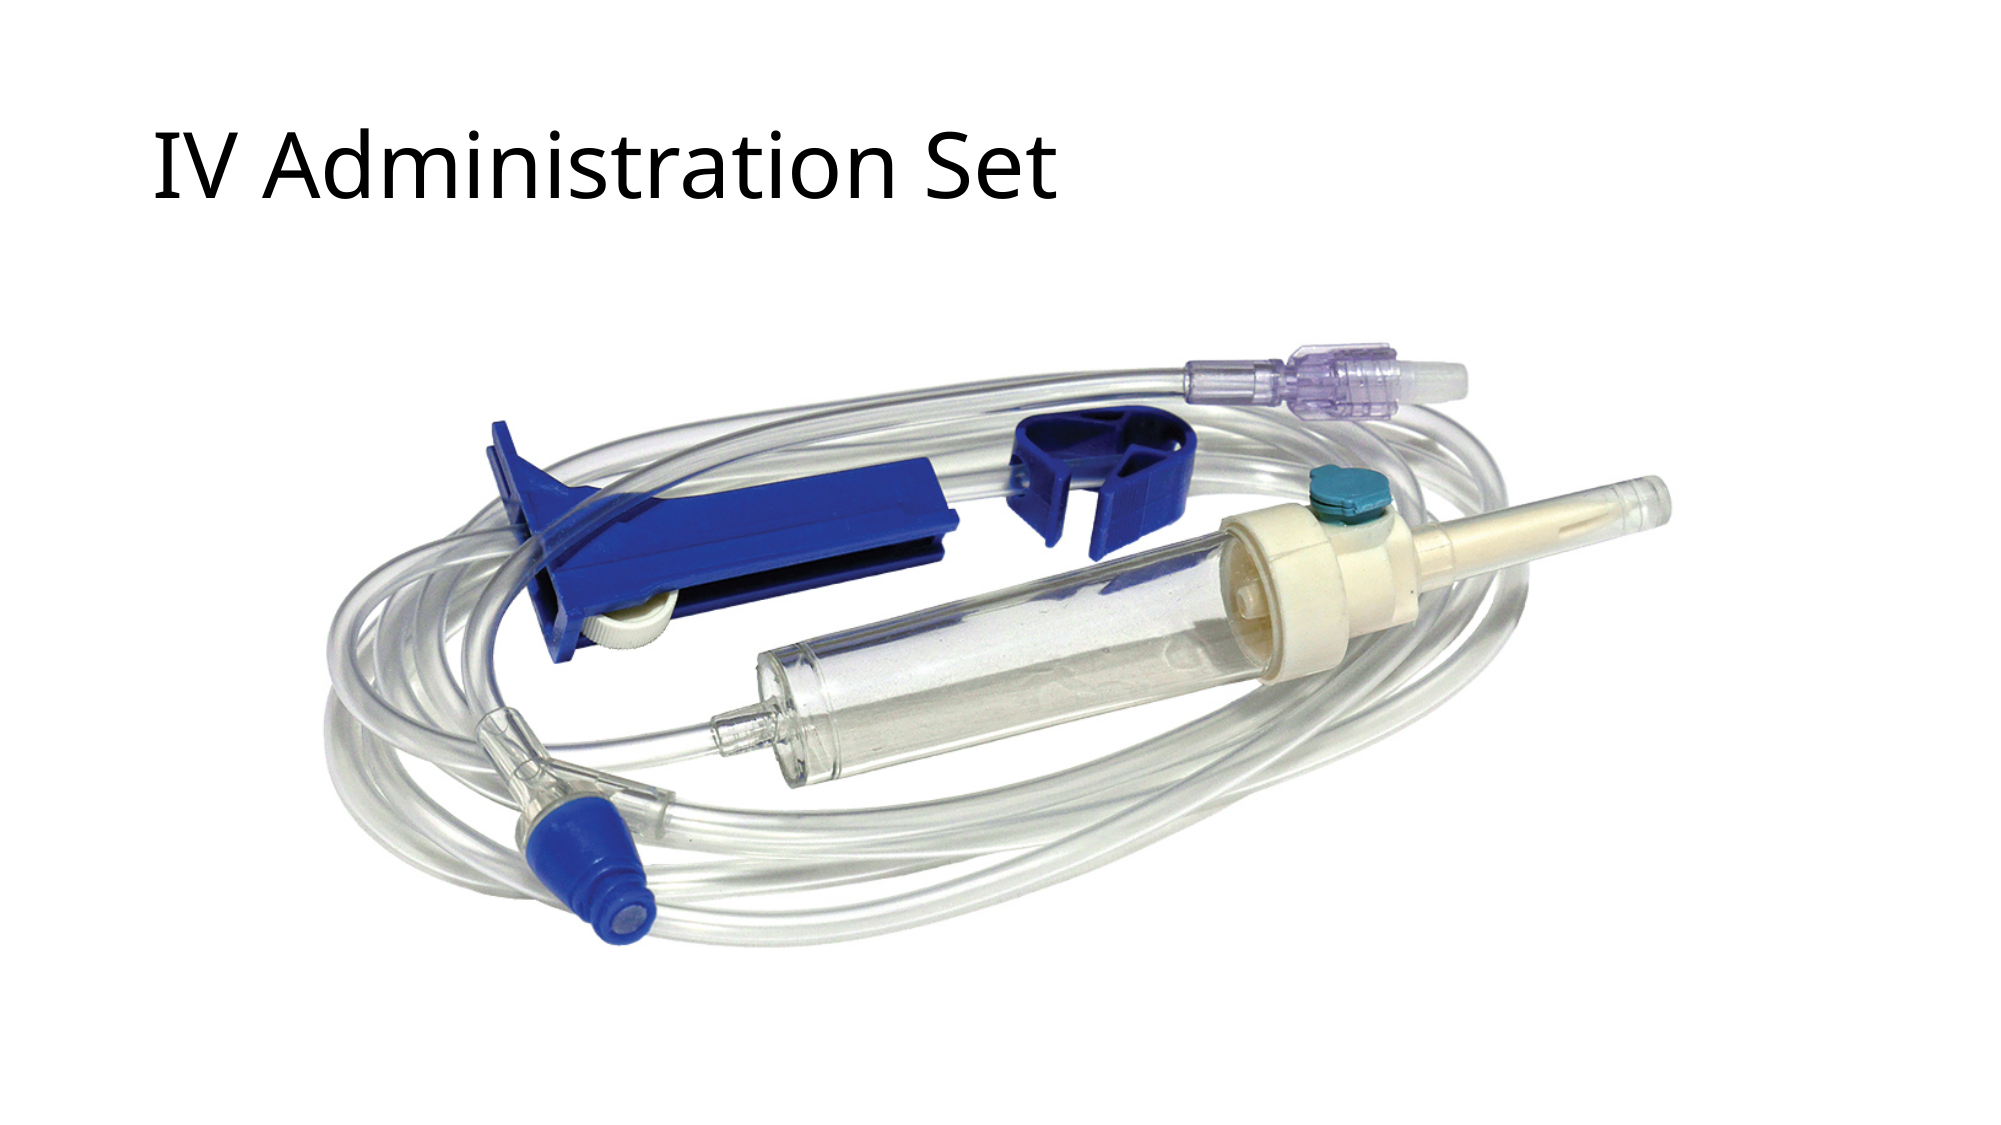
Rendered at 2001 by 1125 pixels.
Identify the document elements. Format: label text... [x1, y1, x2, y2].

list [254, 299, 1746, 1014]
title IV Administration Set [137, 59, 1863, 278]
